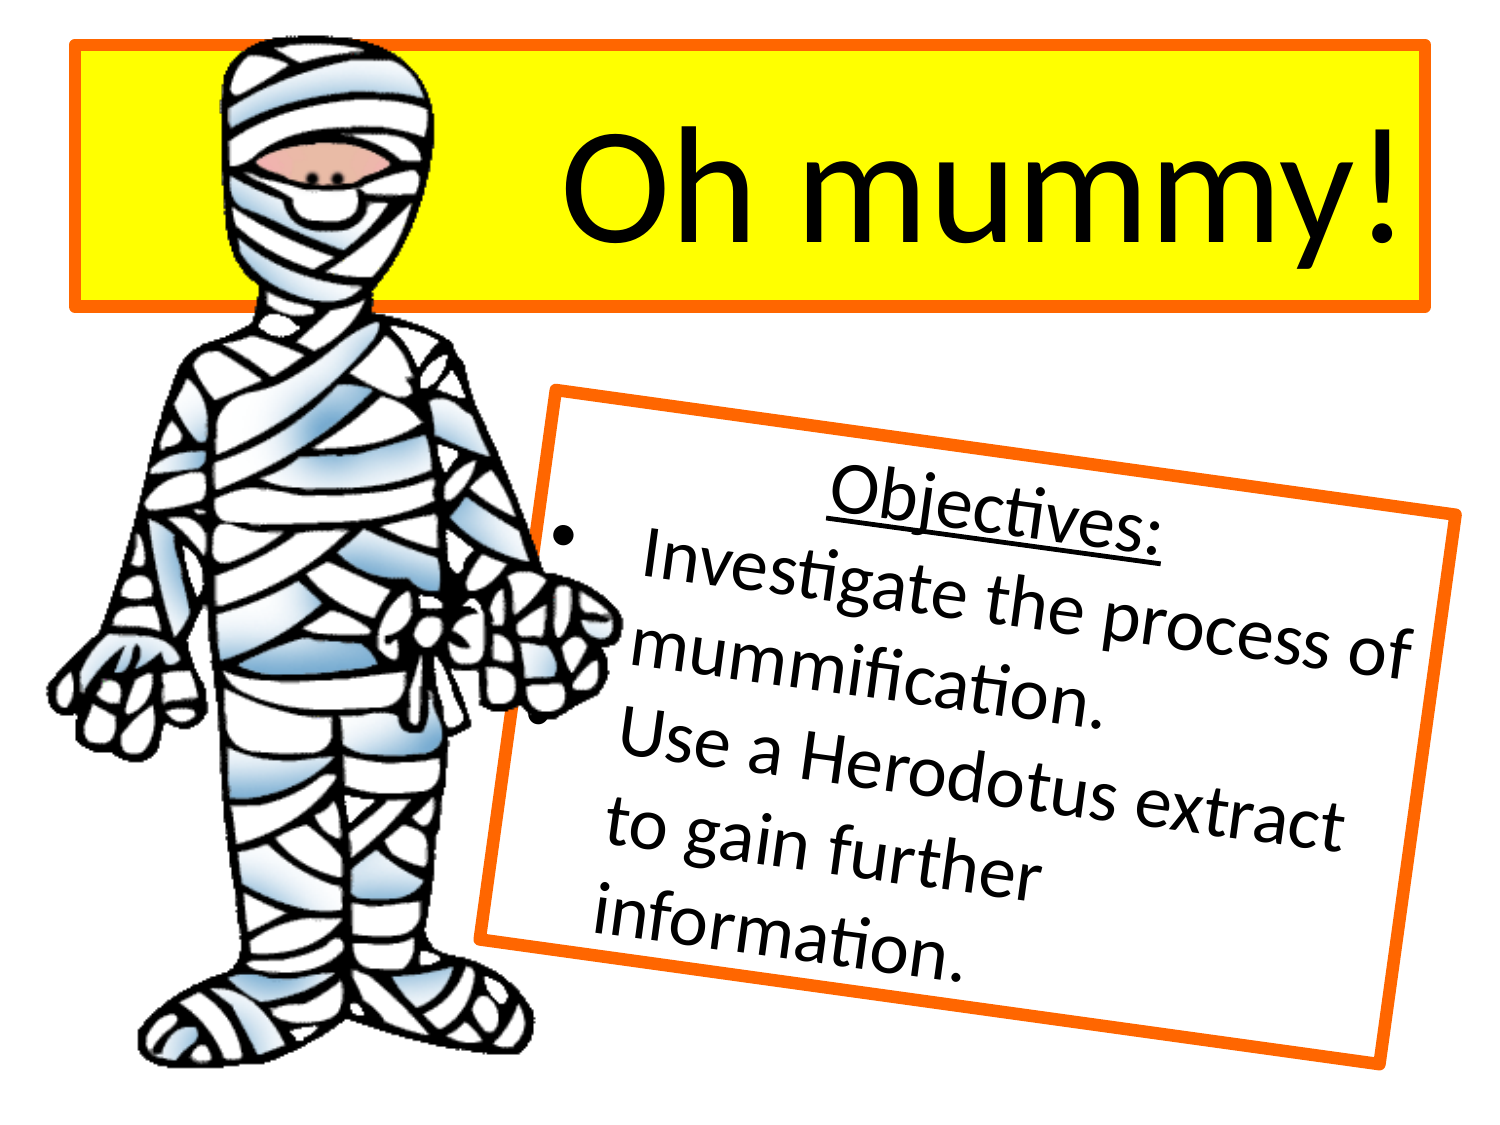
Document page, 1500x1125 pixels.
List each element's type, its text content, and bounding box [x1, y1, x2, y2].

text_box Objectives: Investigate the process of mummification. Use a Herodotus extract to gain further information. [726, 413, 1456, 1065]
picture [0, 0, 723, 1125]
title Oh mummy! [726, 45, 1425, 307]
